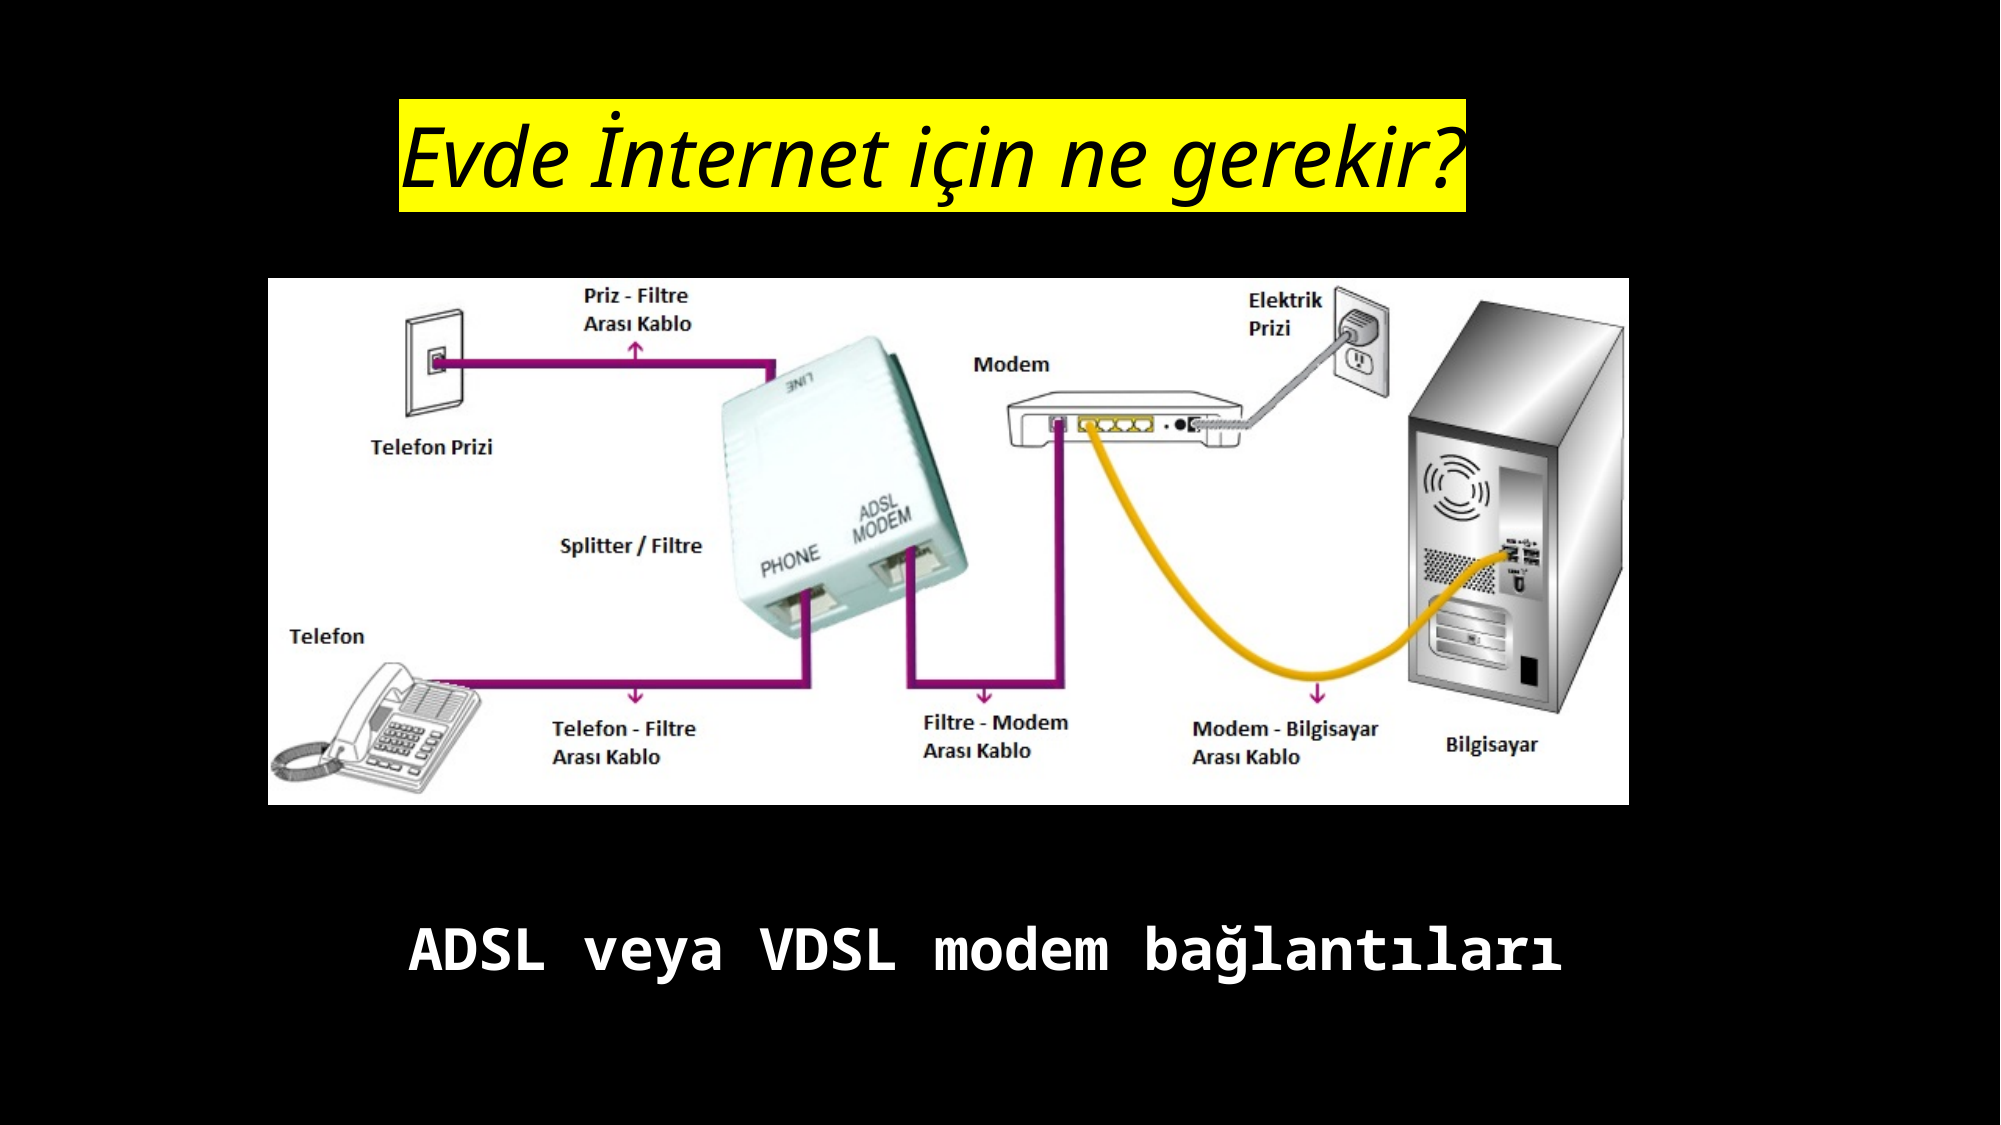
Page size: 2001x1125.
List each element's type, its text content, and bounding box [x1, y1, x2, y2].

picture [268, 278, 1629, 805]
text_box Evde İnternet için ne gerekir? [112, 77, 1753, 221]
text_box ADSL veya VDSL modem bağlantıları [394, 904, 1671, 990]
